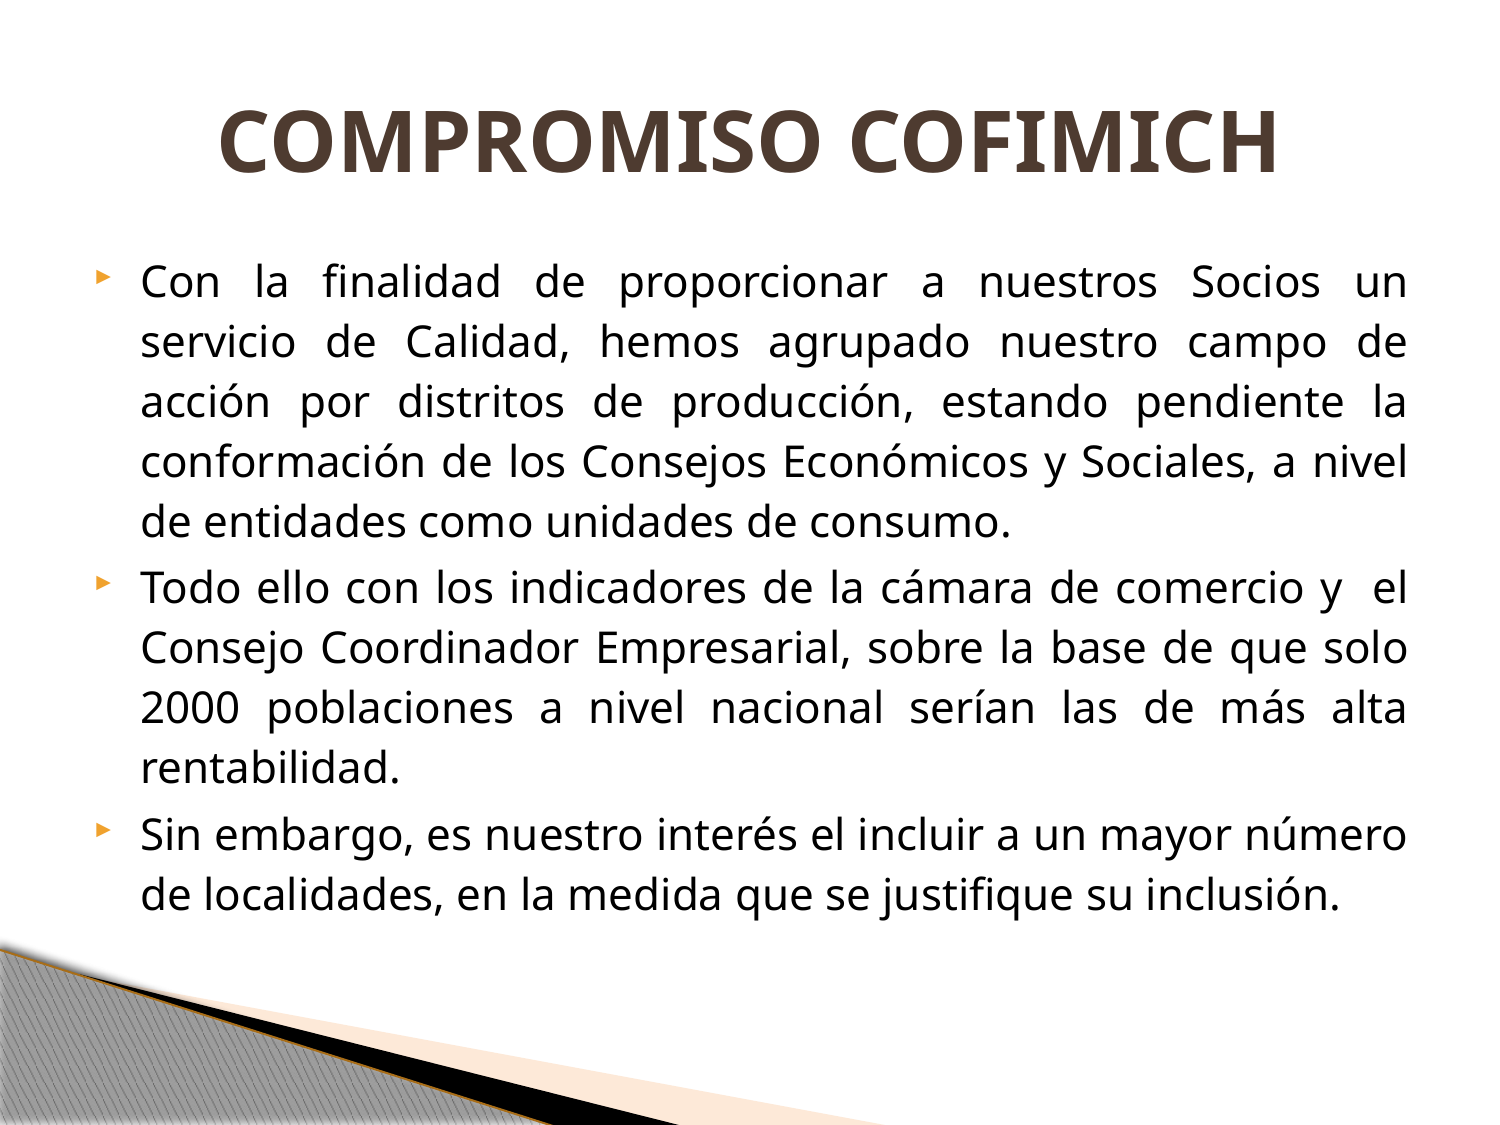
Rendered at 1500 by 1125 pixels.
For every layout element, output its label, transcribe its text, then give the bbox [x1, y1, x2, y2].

list Con la finalidad de proporcionar a nuestros Socios un servicio de Calidad, hemos agrupado nuestro campo de acción por distritos de producción, estando pendiente la conformación de los Consejos Económicos y Sociales, a nivel de entidades como unidades de consumo. Todo ello con los indicadores de la cámara de comercio y el Consejo Coordinador Empresarial, sobre la base de que solo 2000 poblaciones a nivel nacional serían las de más alta rentabilidad. Sin embargo, es nuestro interés el incluir a un mayor número de localidades, en la medida que se justifique su inclusión. [75, 243, 1425, 986]
title COMPROMISO COFIMICH [75, 45, 1425, 233]
